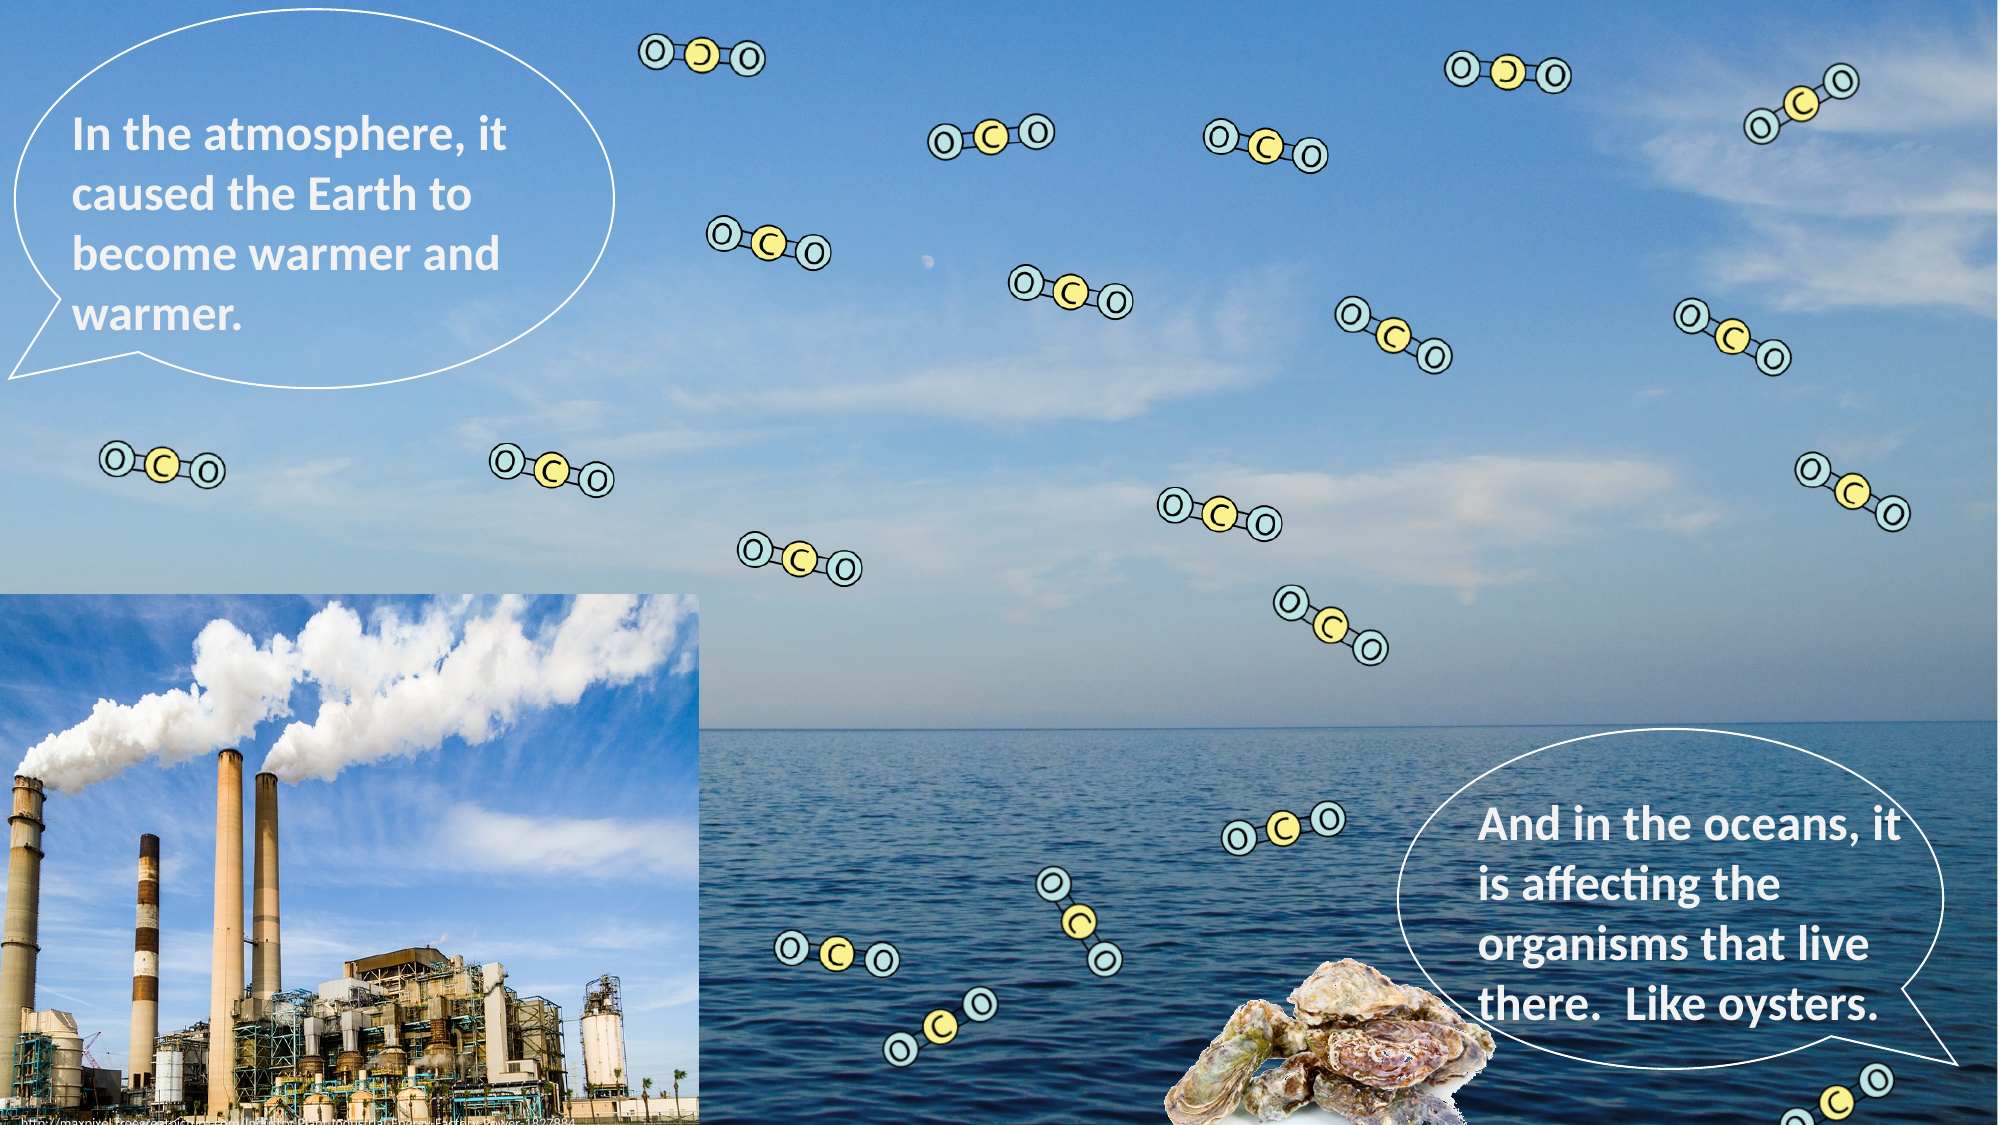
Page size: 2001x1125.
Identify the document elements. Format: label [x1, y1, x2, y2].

picture [1244, 583, 1402, 666]
text_box [1162, 728, 1944, 1125]
picture [0, 0, 1998, 1125]
text_box [0, 594, 699, 1125]
text_box [628, 10, 1804, 960]
picture [699, 914, 1162, 1125]
